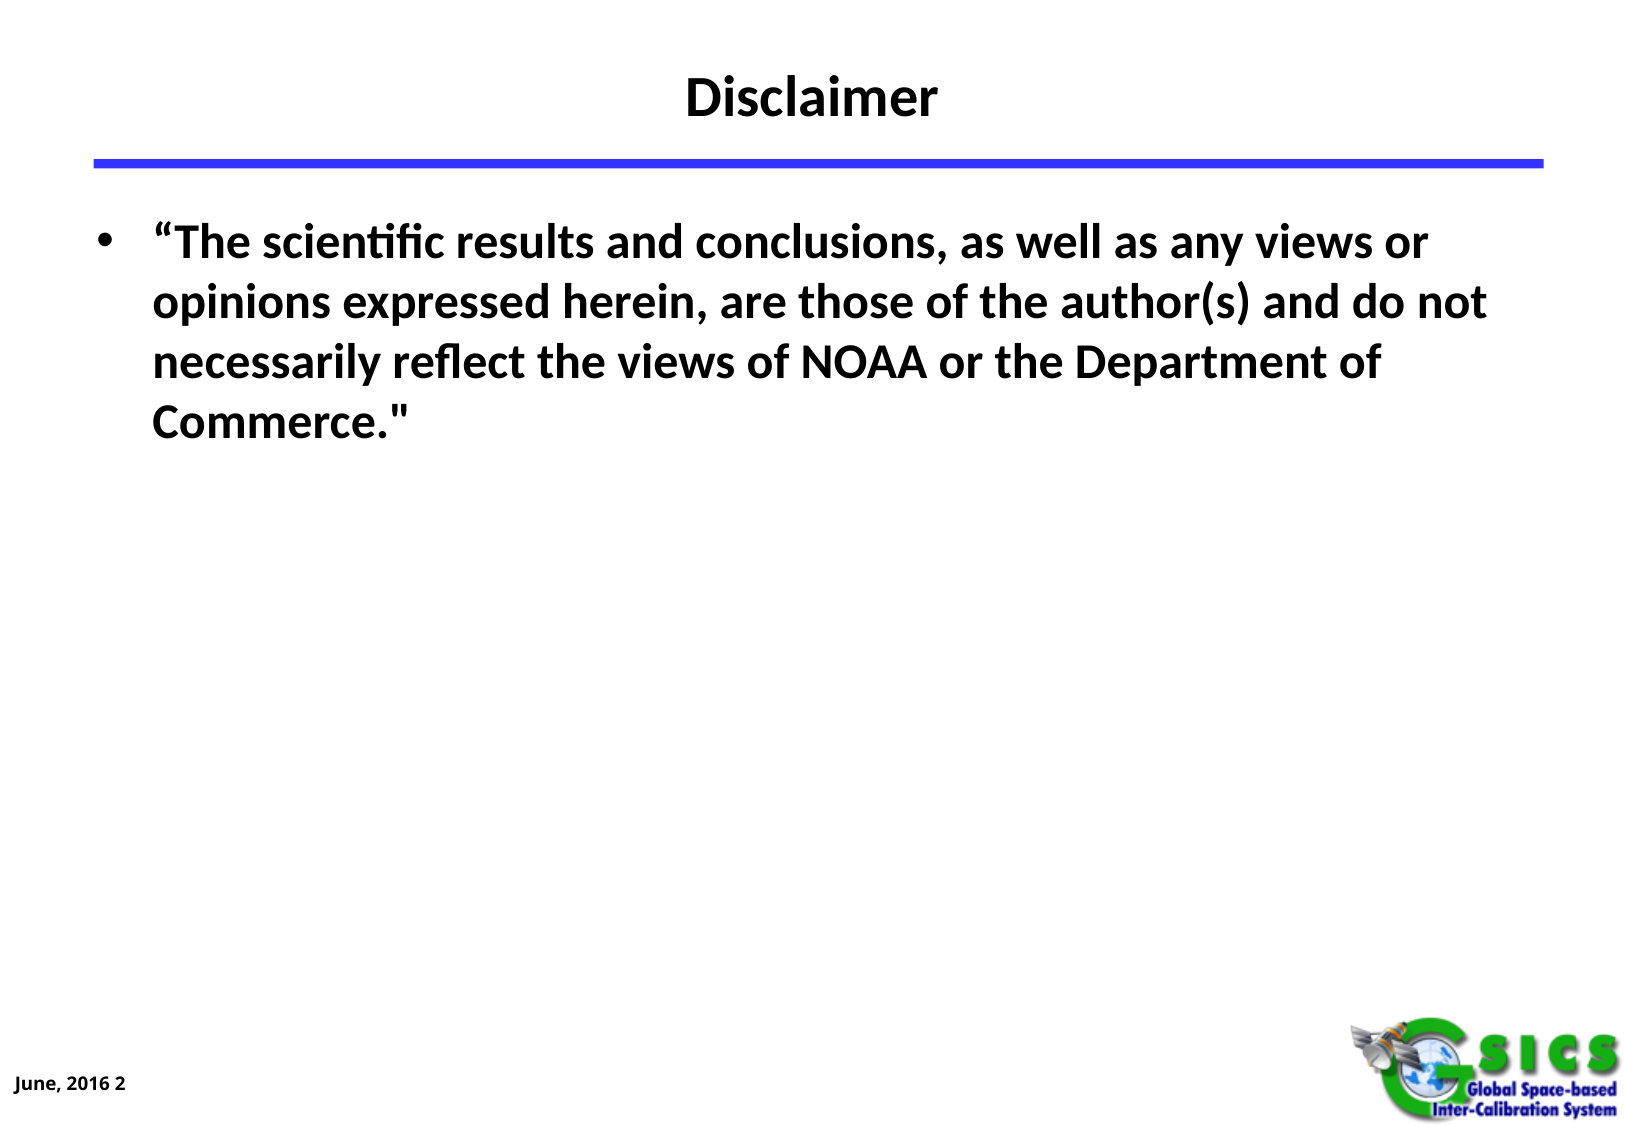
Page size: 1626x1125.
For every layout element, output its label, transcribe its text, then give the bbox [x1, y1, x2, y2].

list “The scientific results and conclusions, as well as any views or opinions expressed herein, are those of the author(s) and do not necessarily reflect the views of NOAA or the Department of Commerce." [80, 200, 1544, 1006]
title Disclaimer [80, 14, 1544, 172]
picture [1343, 1010, 1625, 1125]
